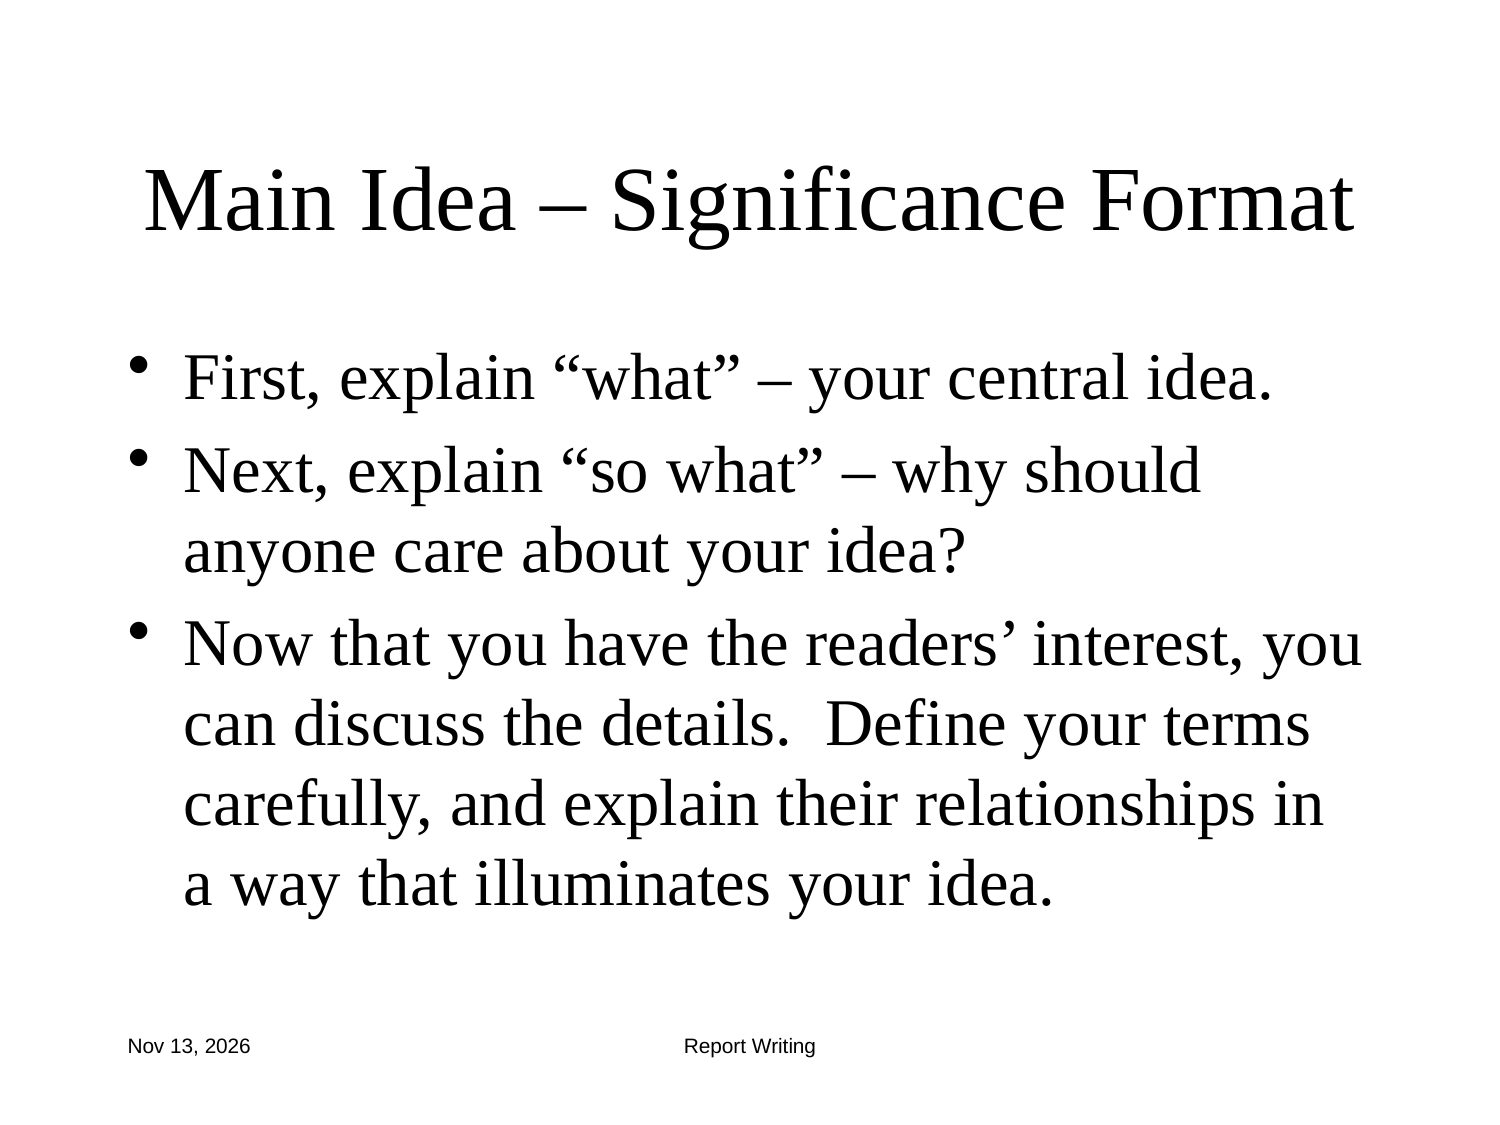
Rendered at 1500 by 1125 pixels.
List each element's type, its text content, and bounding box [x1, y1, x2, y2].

slide_number 12-Aug-12 [112, 1025, 425, 1100]
title Main Idea – Significance Format [112, 99, 1388, 288]
footer Report Writing [512, 1025, 988, 1100]
list First, explain “what” – your central idea. Next, explain “so what” – why should anyone care about your idea? Now that you have the readers’ interest, you can discuss the details. Define your terms carefully, and explain their relationships in a way that illuminates your idea. [112, 324, 1388, 1000]
